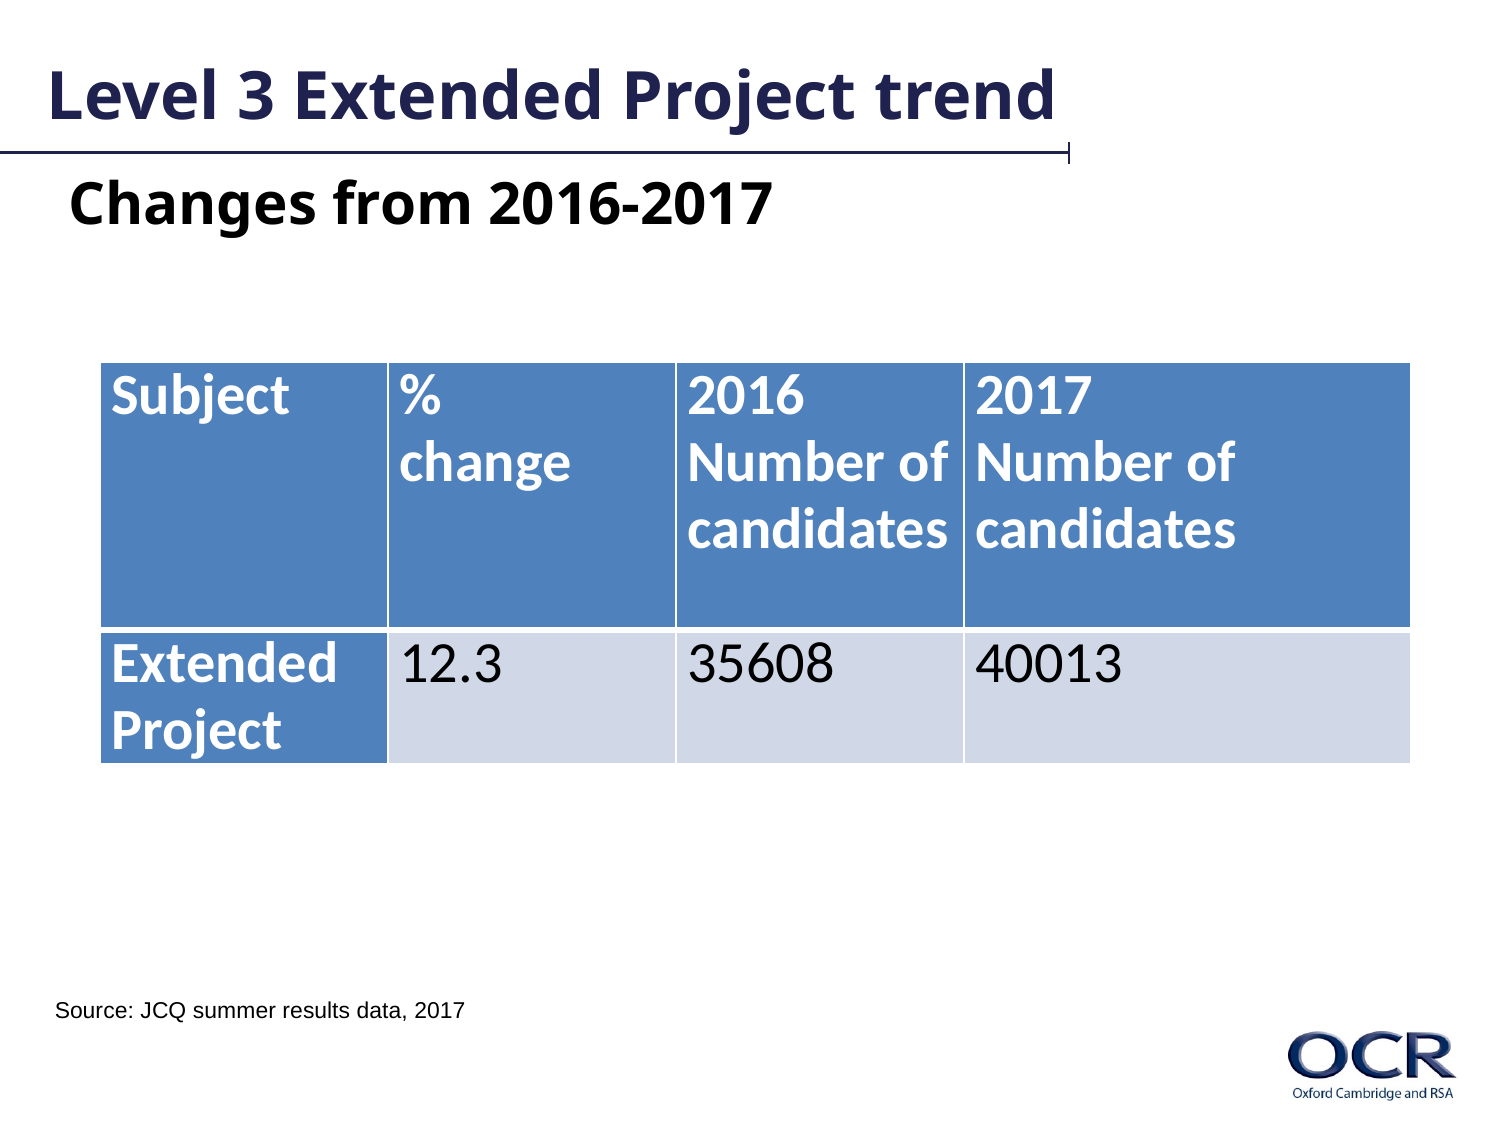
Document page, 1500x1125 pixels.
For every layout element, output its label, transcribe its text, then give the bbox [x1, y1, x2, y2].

table_cell 40013 [965, 633, 1410, 763]
table_header 2017 Number of candidates [965, 363, 1410, 627]
picture [1288, 1031, 1459, 1101]
table_cell 35608 [677, 633, 963, 763]
table_cell Extended Project [101, 633, 387, 763]
table_header % change [389, 363, 675, 627]
title Level 3 Extended Project trend [31, 45, 1466, 158]
table_cell 12.3 [389, 633, 675, 763]
table_header Subject [101, 363, 387, 627]
text_box Changes from 2016-2017 [53, 158, 857, 289]
table_header 2016 Number of candidates [677, 363, 963, 627]
text_box Source: JCQ summer results data, 2017 [39, 987, 481, 1031]
